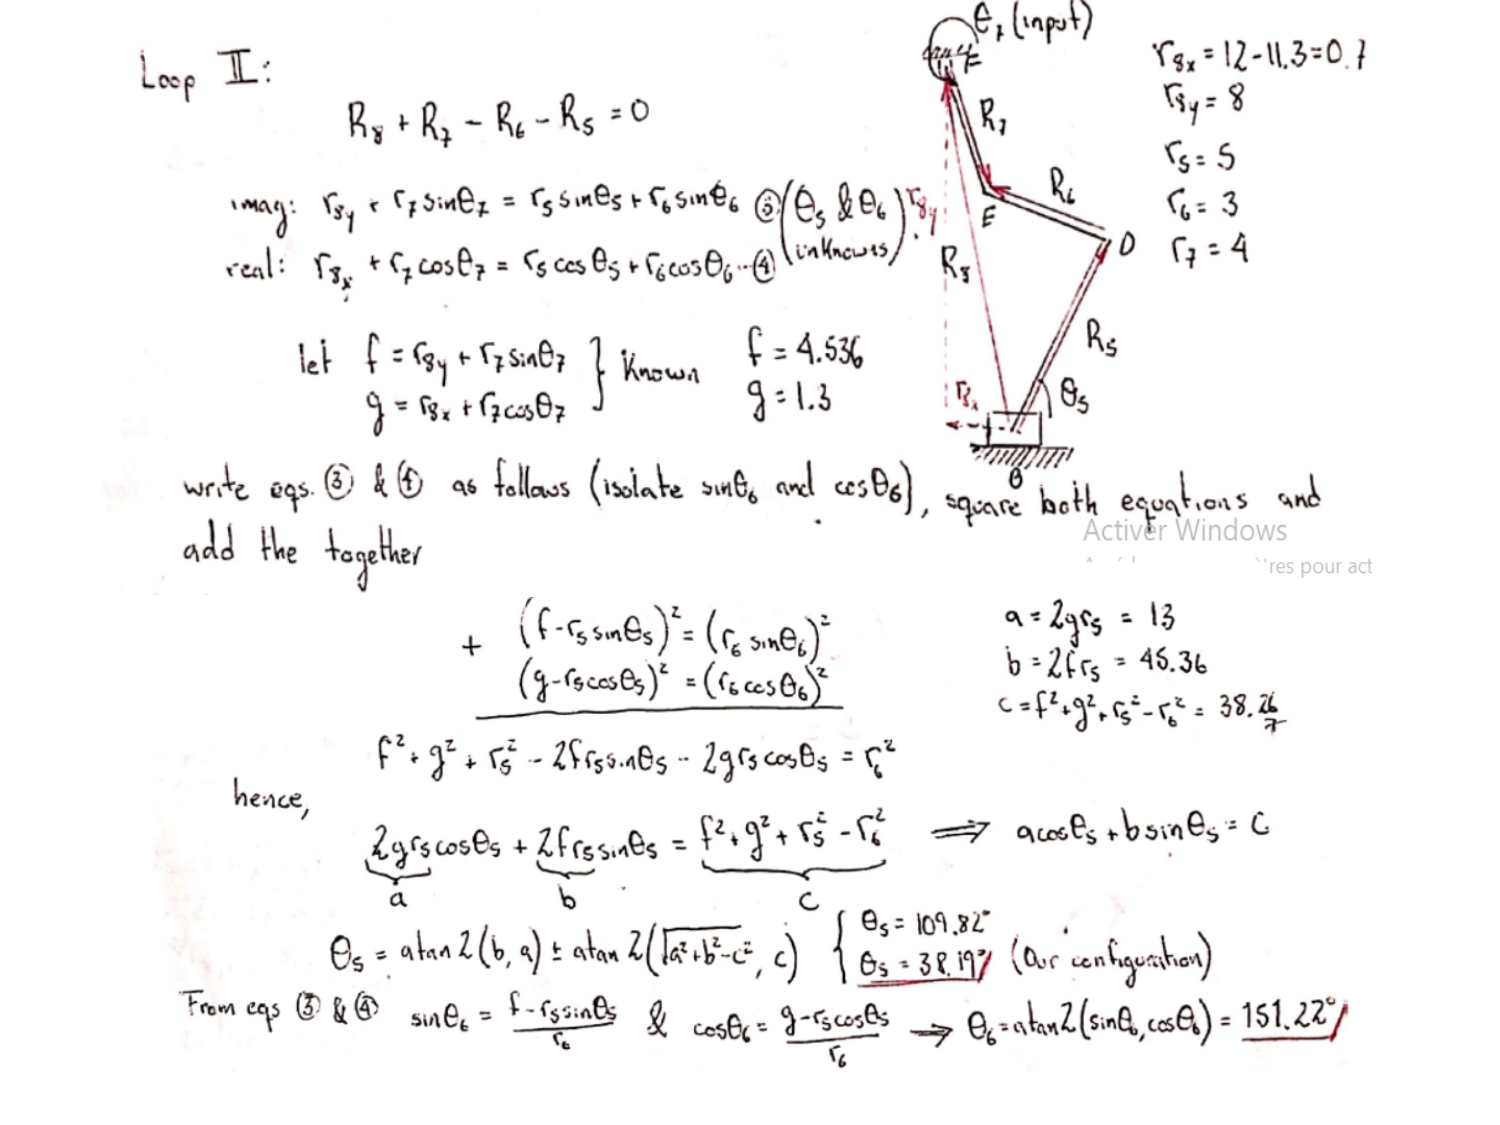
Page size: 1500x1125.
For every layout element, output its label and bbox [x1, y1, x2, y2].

picture [152, 597, 1387, 1072]
picture [93, 0, 1372, 596]
